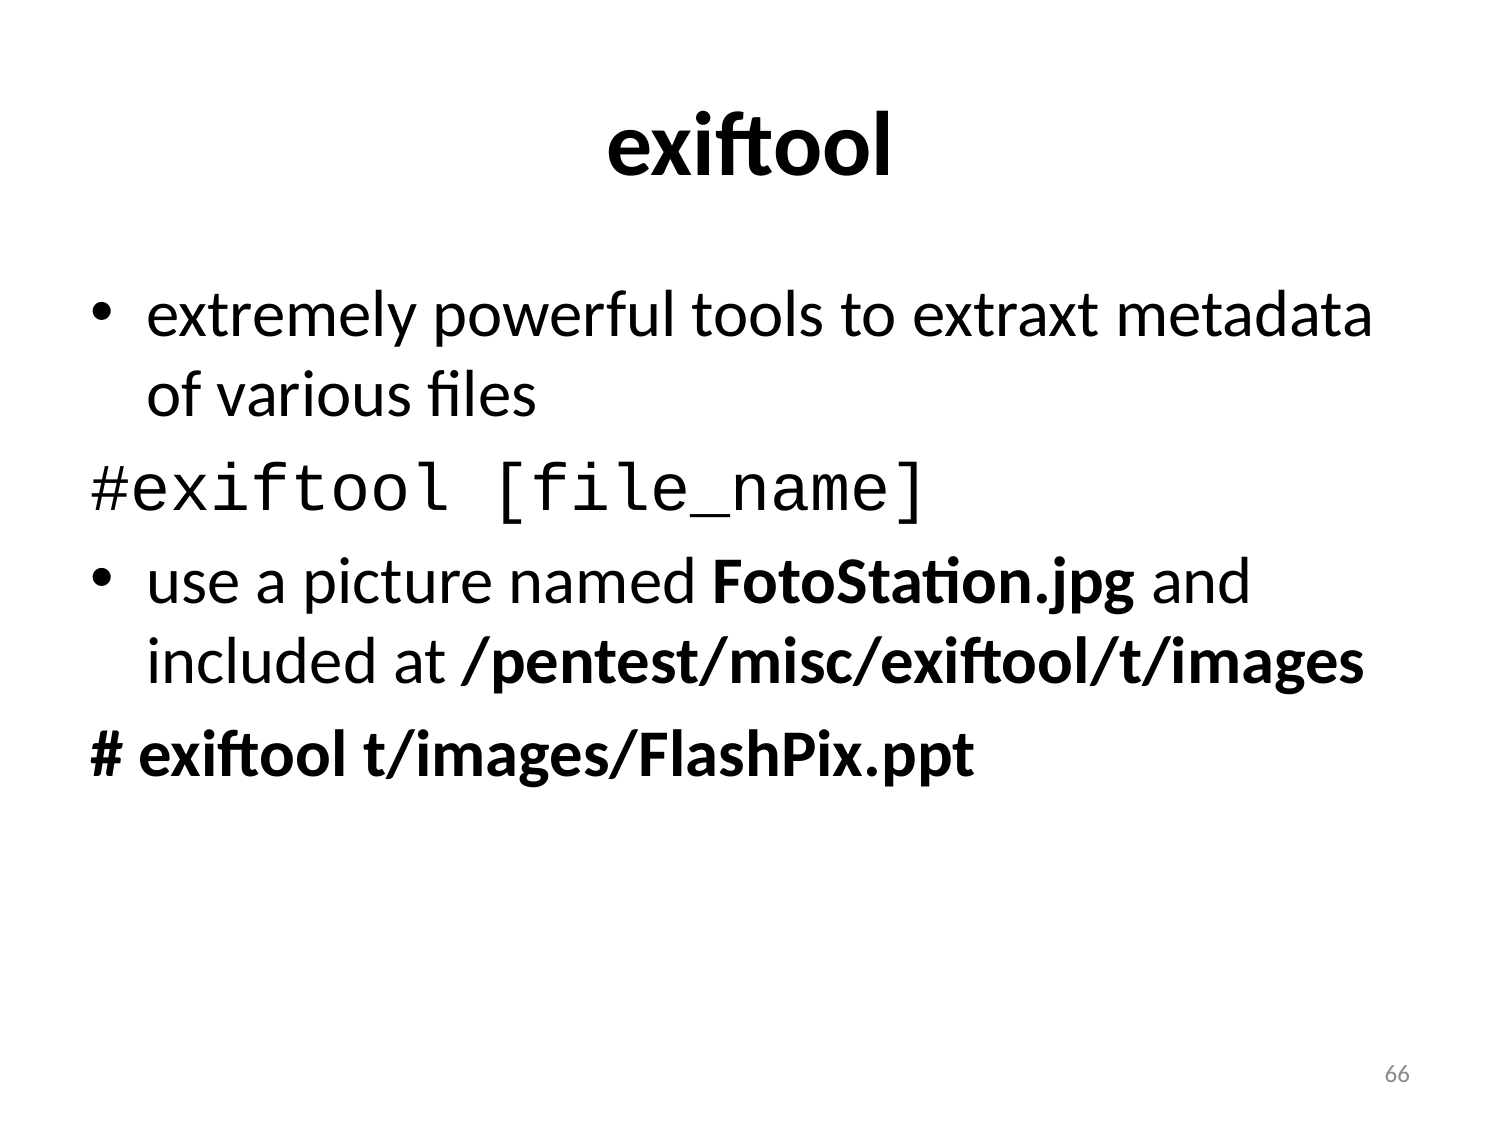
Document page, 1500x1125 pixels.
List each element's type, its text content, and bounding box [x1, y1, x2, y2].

list extremely powerful tools to extraxt metadata of various files #exiftool [file_name] use a picture named FotoStation.jpg and included at /pentest/misc/exiftool/t/images # exiftool t/images/FlashPix.ppt [75, 262, 1425, 1005]
slide_number 66 [1074, 1042, 1425, 1103]
title exiftool [75, 45, 1425, 233]
